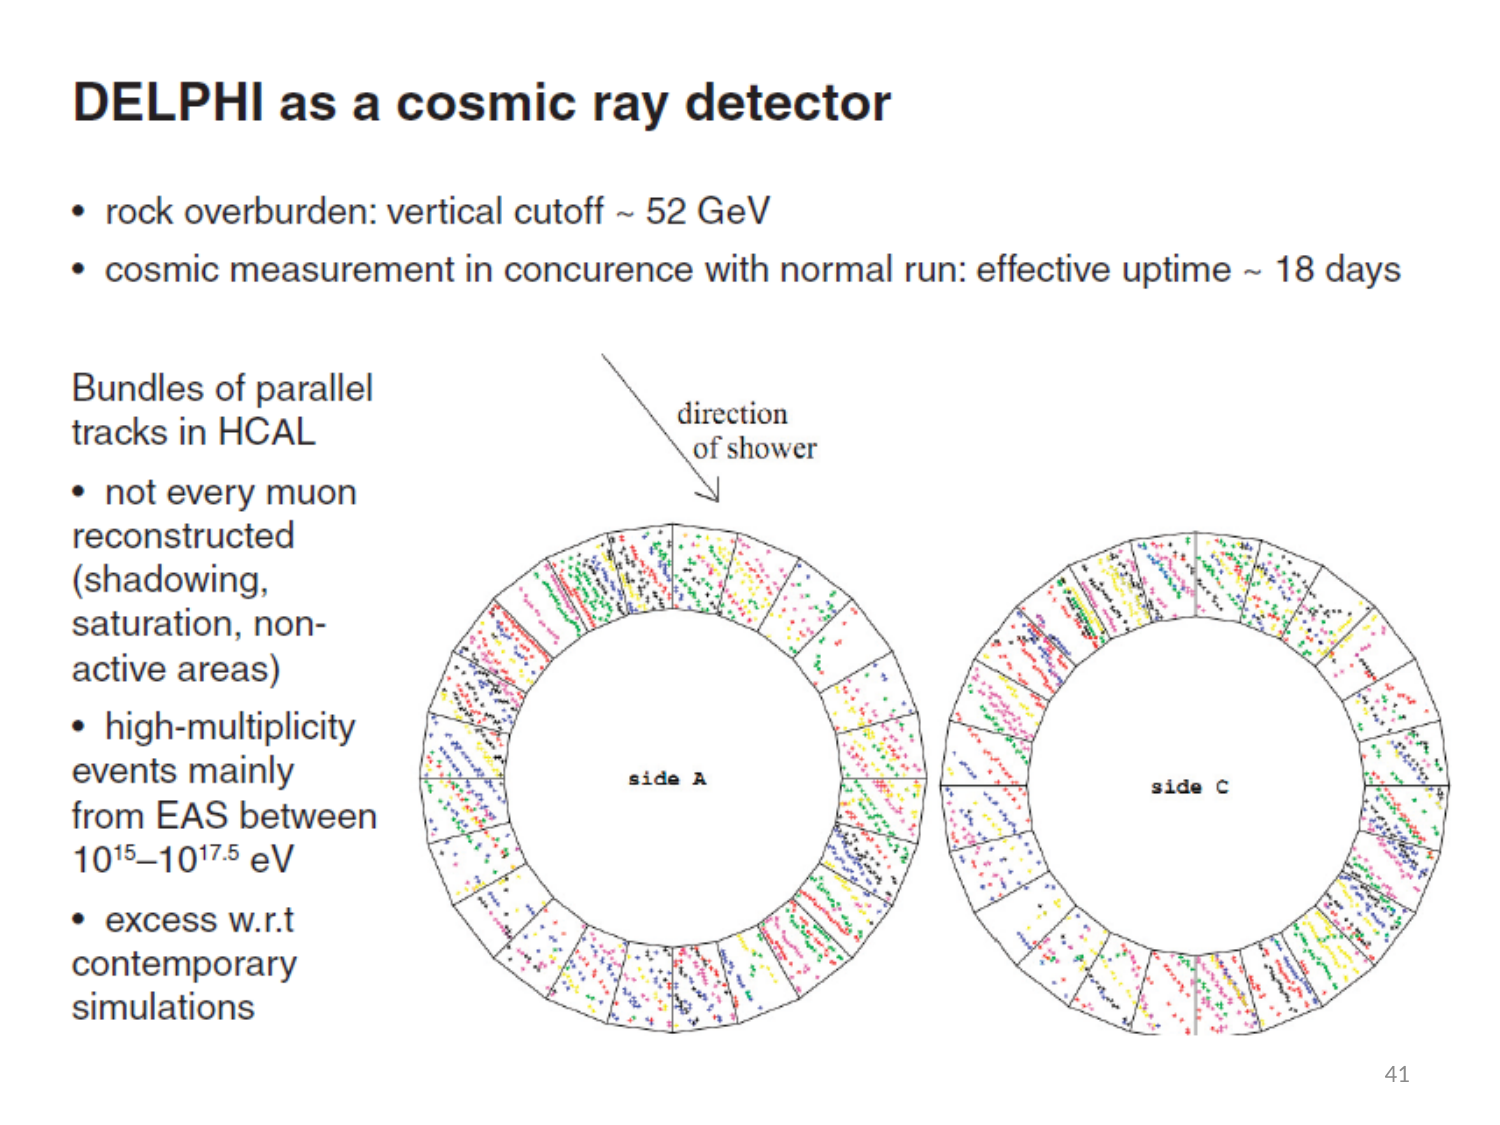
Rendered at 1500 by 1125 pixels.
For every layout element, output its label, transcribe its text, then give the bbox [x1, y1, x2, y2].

slide_number 41 [1074, 1069, 1425, 1103]
picture [41, 62, 1459, 1063]
